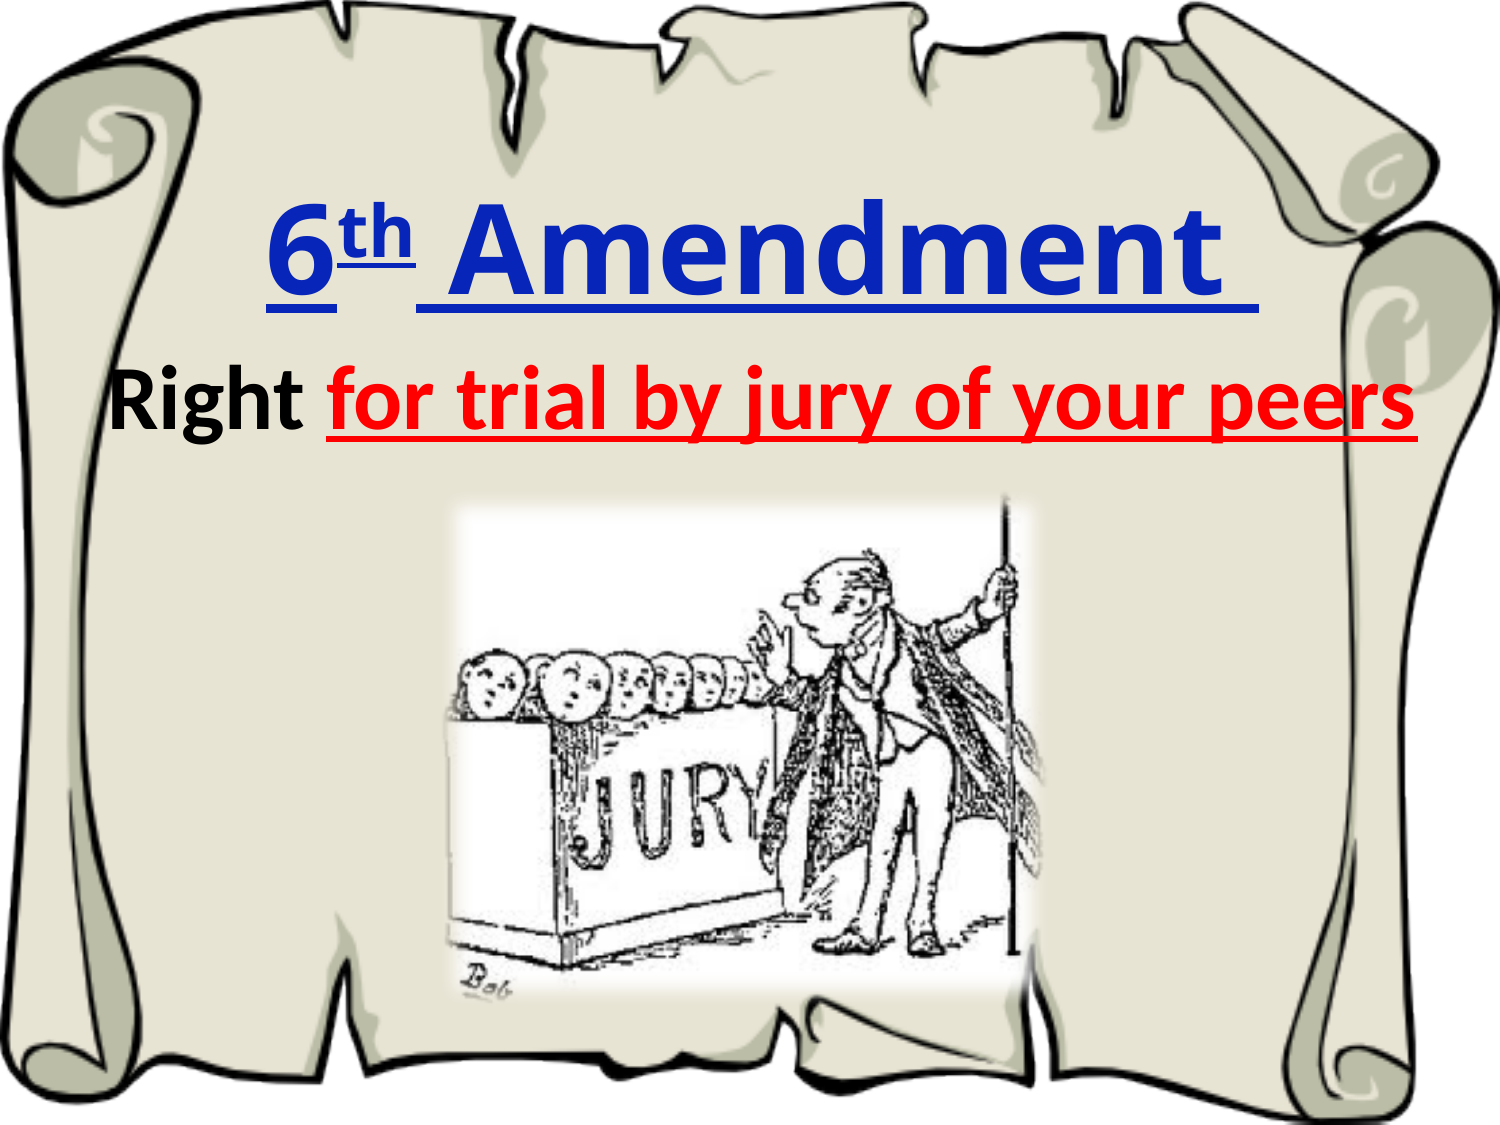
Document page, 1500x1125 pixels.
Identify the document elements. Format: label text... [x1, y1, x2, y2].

list 6th Amendment Right for trial by jury of your peers [87, 162, 1438, 906]
picture [0, 0, 1500, 1125]
